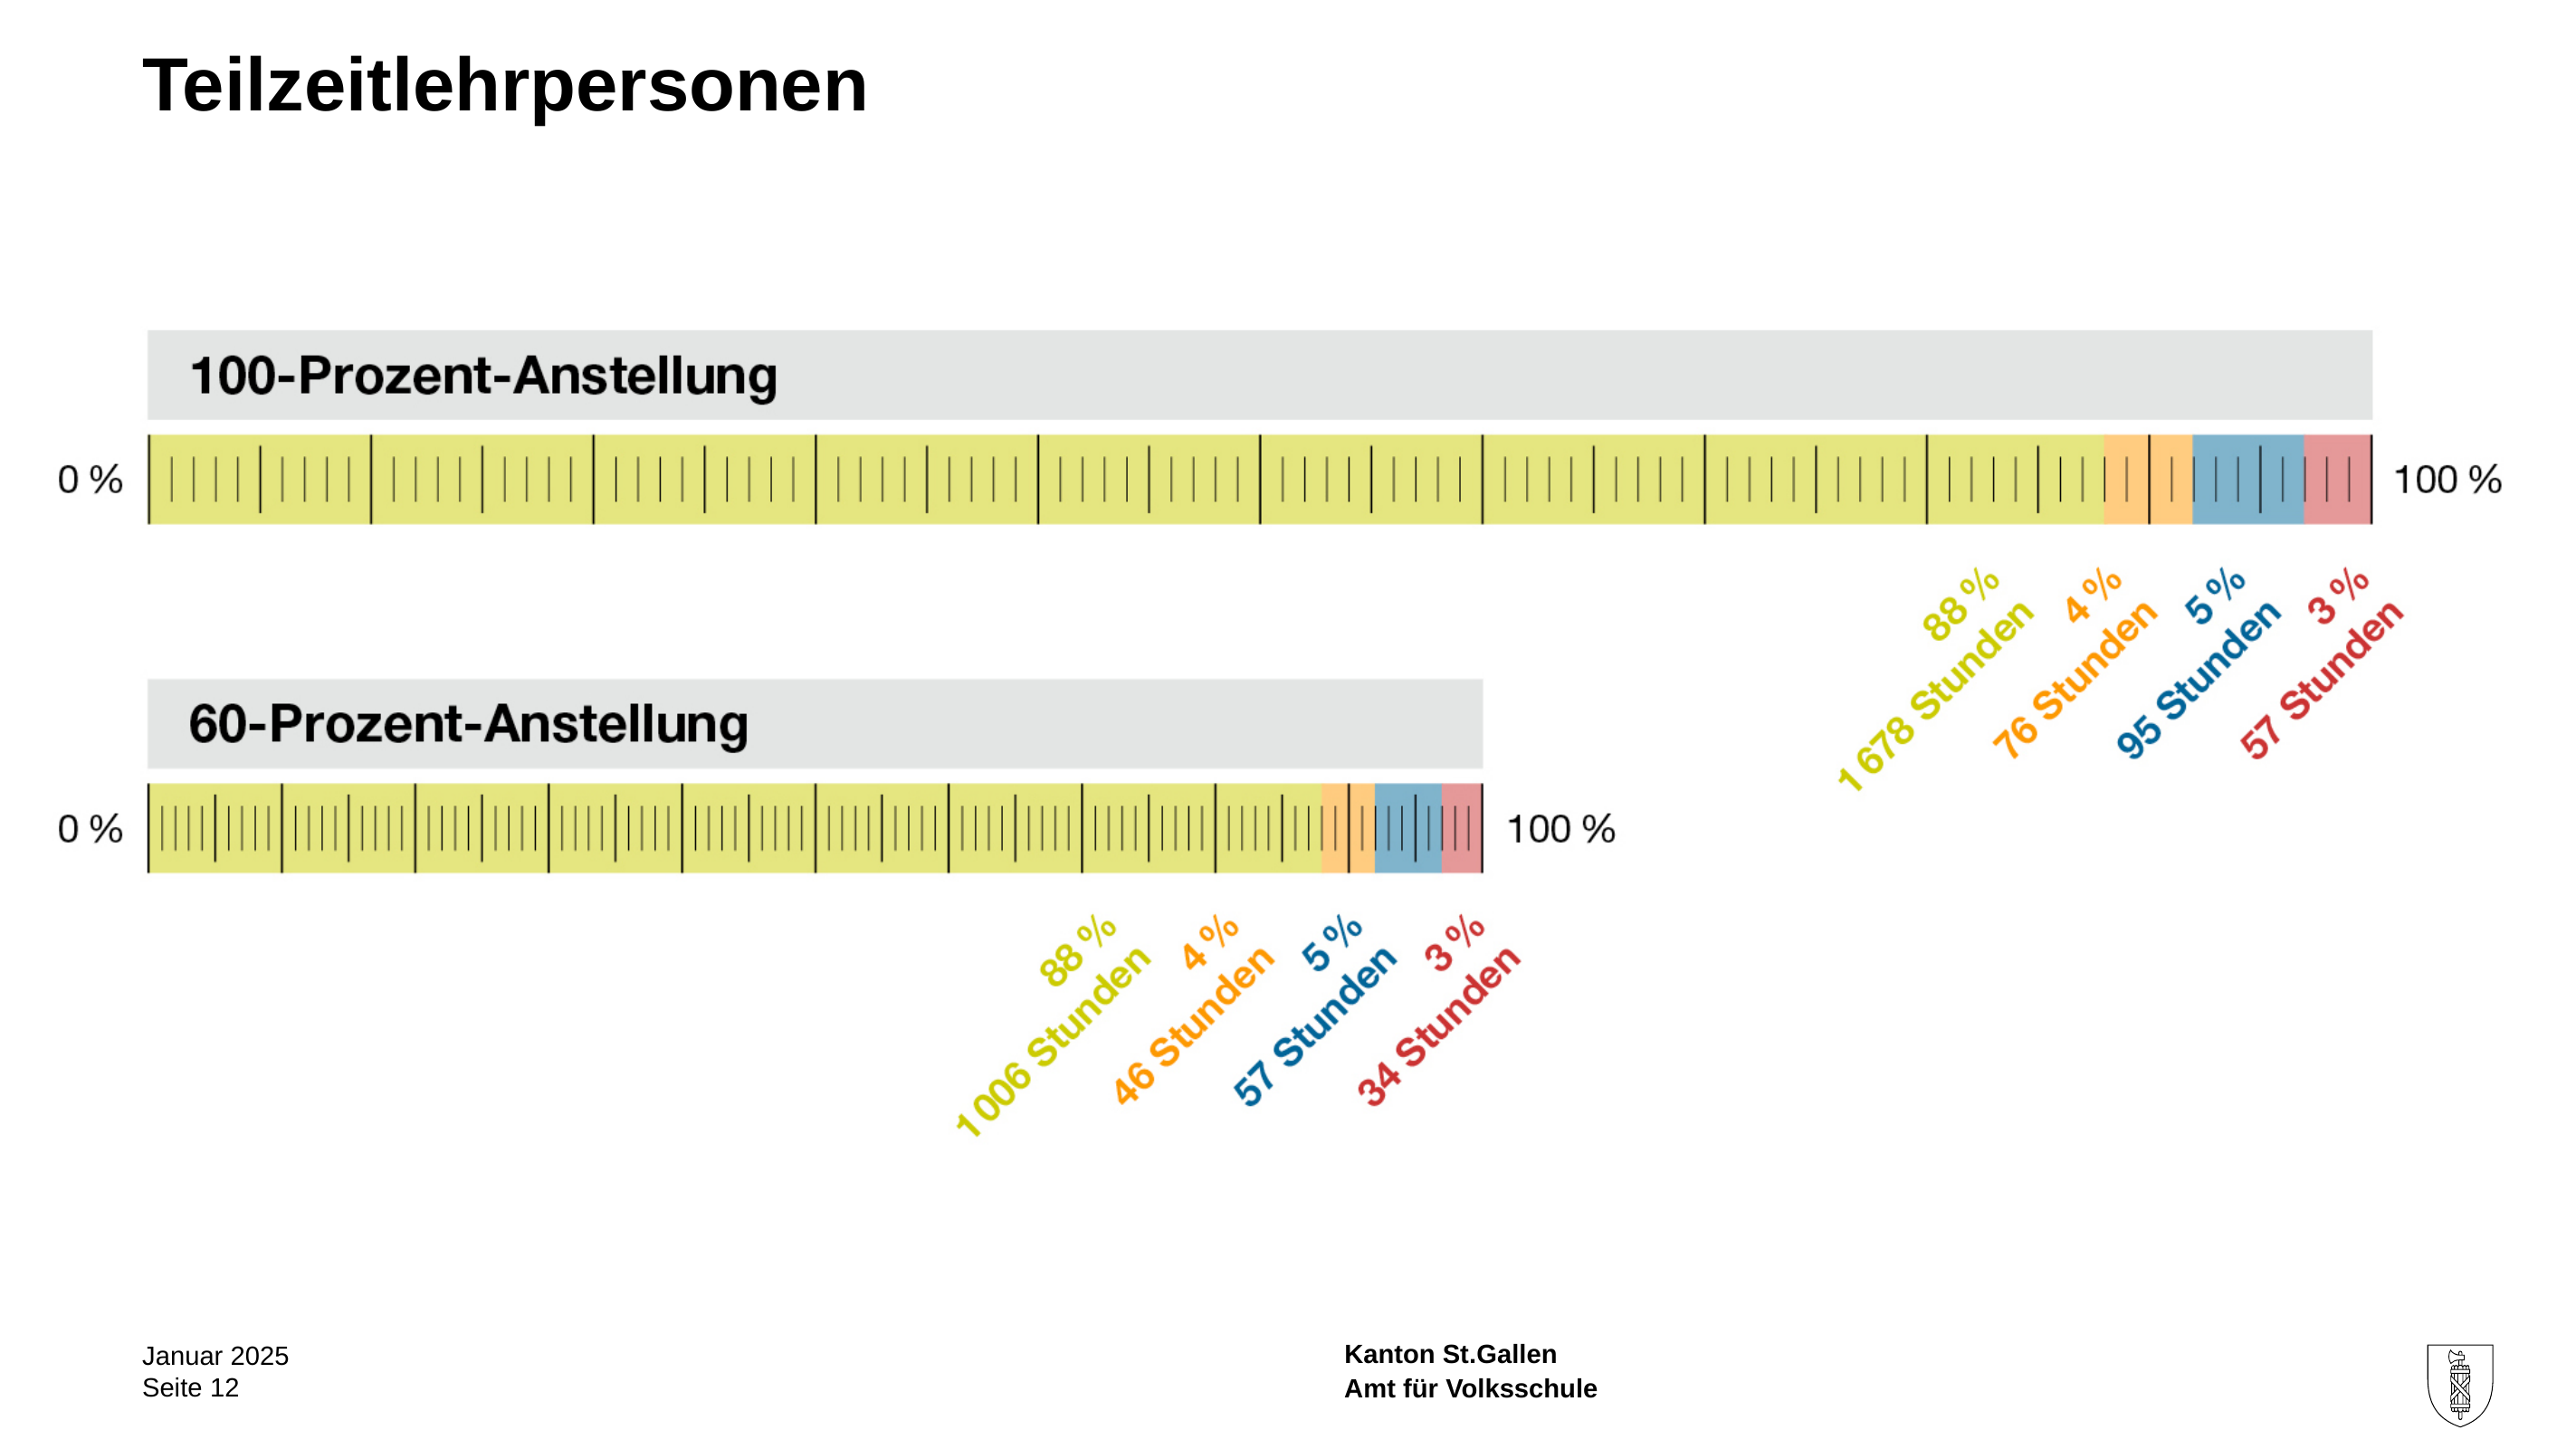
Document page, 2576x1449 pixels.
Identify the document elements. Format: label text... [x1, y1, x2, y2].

picture [0, 266, 2576, 1183]
footer Amt für Volksschule [1344, 1371, 2371, 1411]
slide_number Seite 12 [142, 1370, 719, 1398]
title Teilzeitlehrpersonen [142, 35, 2504, 239]
slide_number Januar 2025 [142, 1339, 719, 1366]
